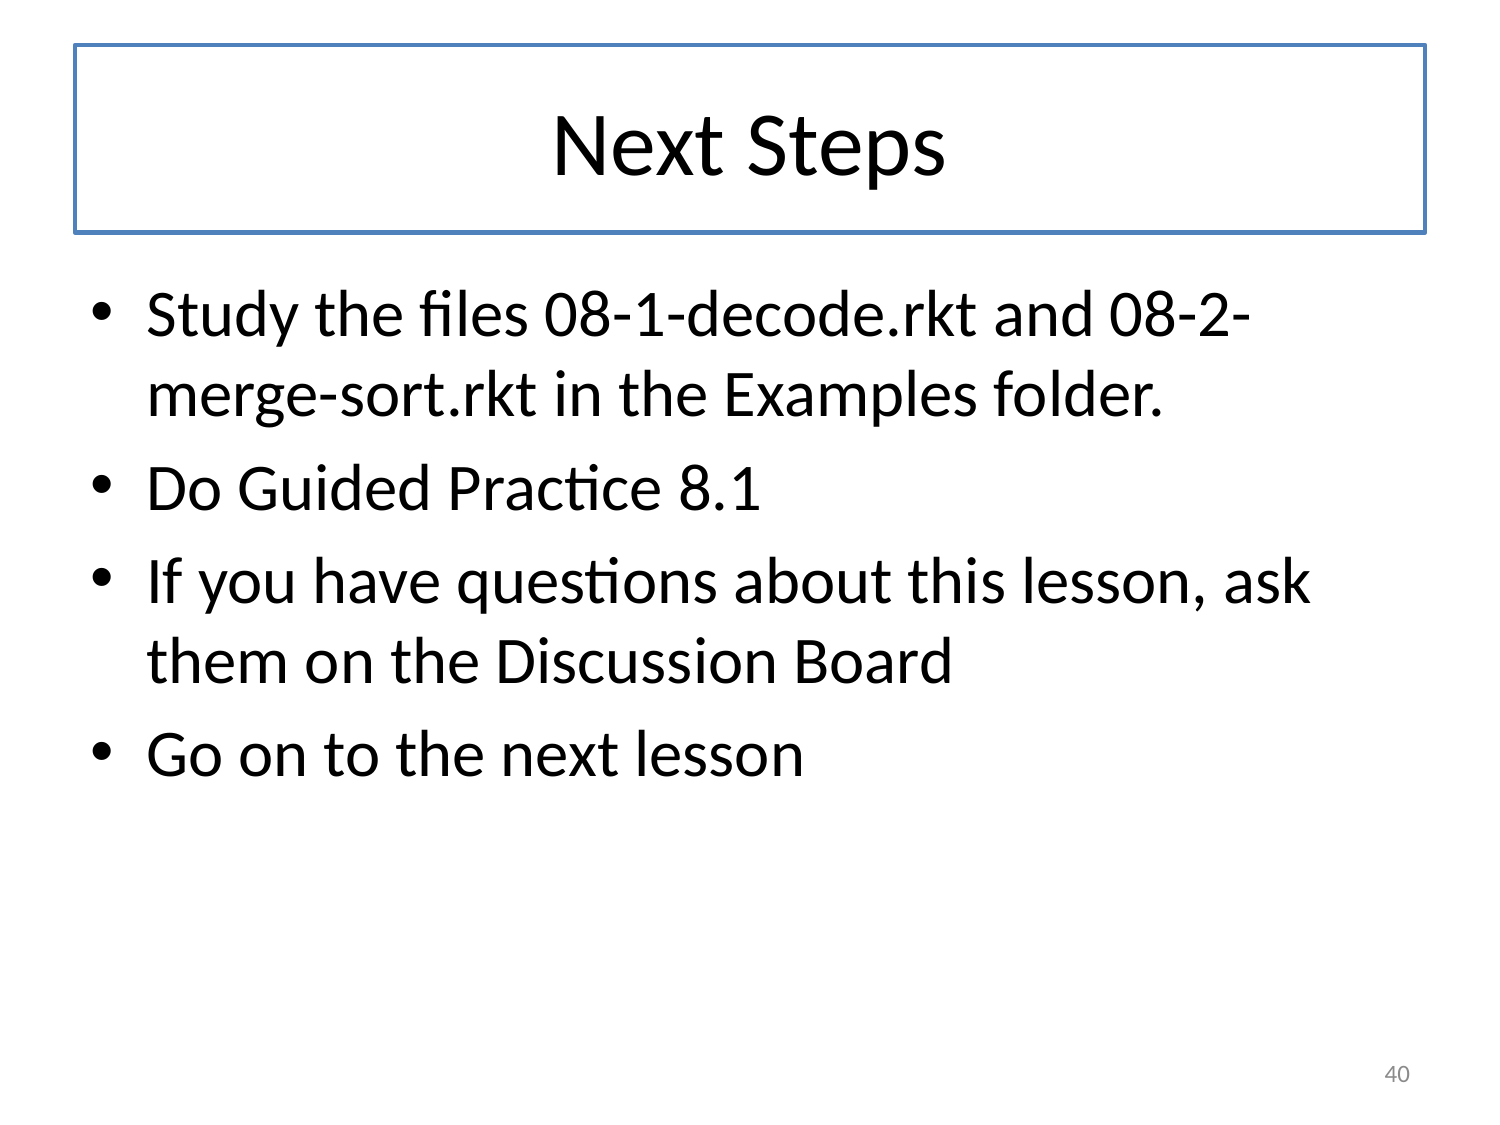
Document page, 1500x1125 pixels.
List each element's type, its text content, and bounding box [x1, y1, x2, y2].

title Next Steps [73, 43, 1427, 235]
slide_number 40 [1074, 1042, 1425, 1103]
list Study the files 08-1-decode.rkt and 08-2-merge-sort.rkt in the Examples folder. Do Guided Practice 8.1 If you have questions about this lesson, ask them on the Discussion Board Go on to the next lesson [75, 262, 1425, 1005]
